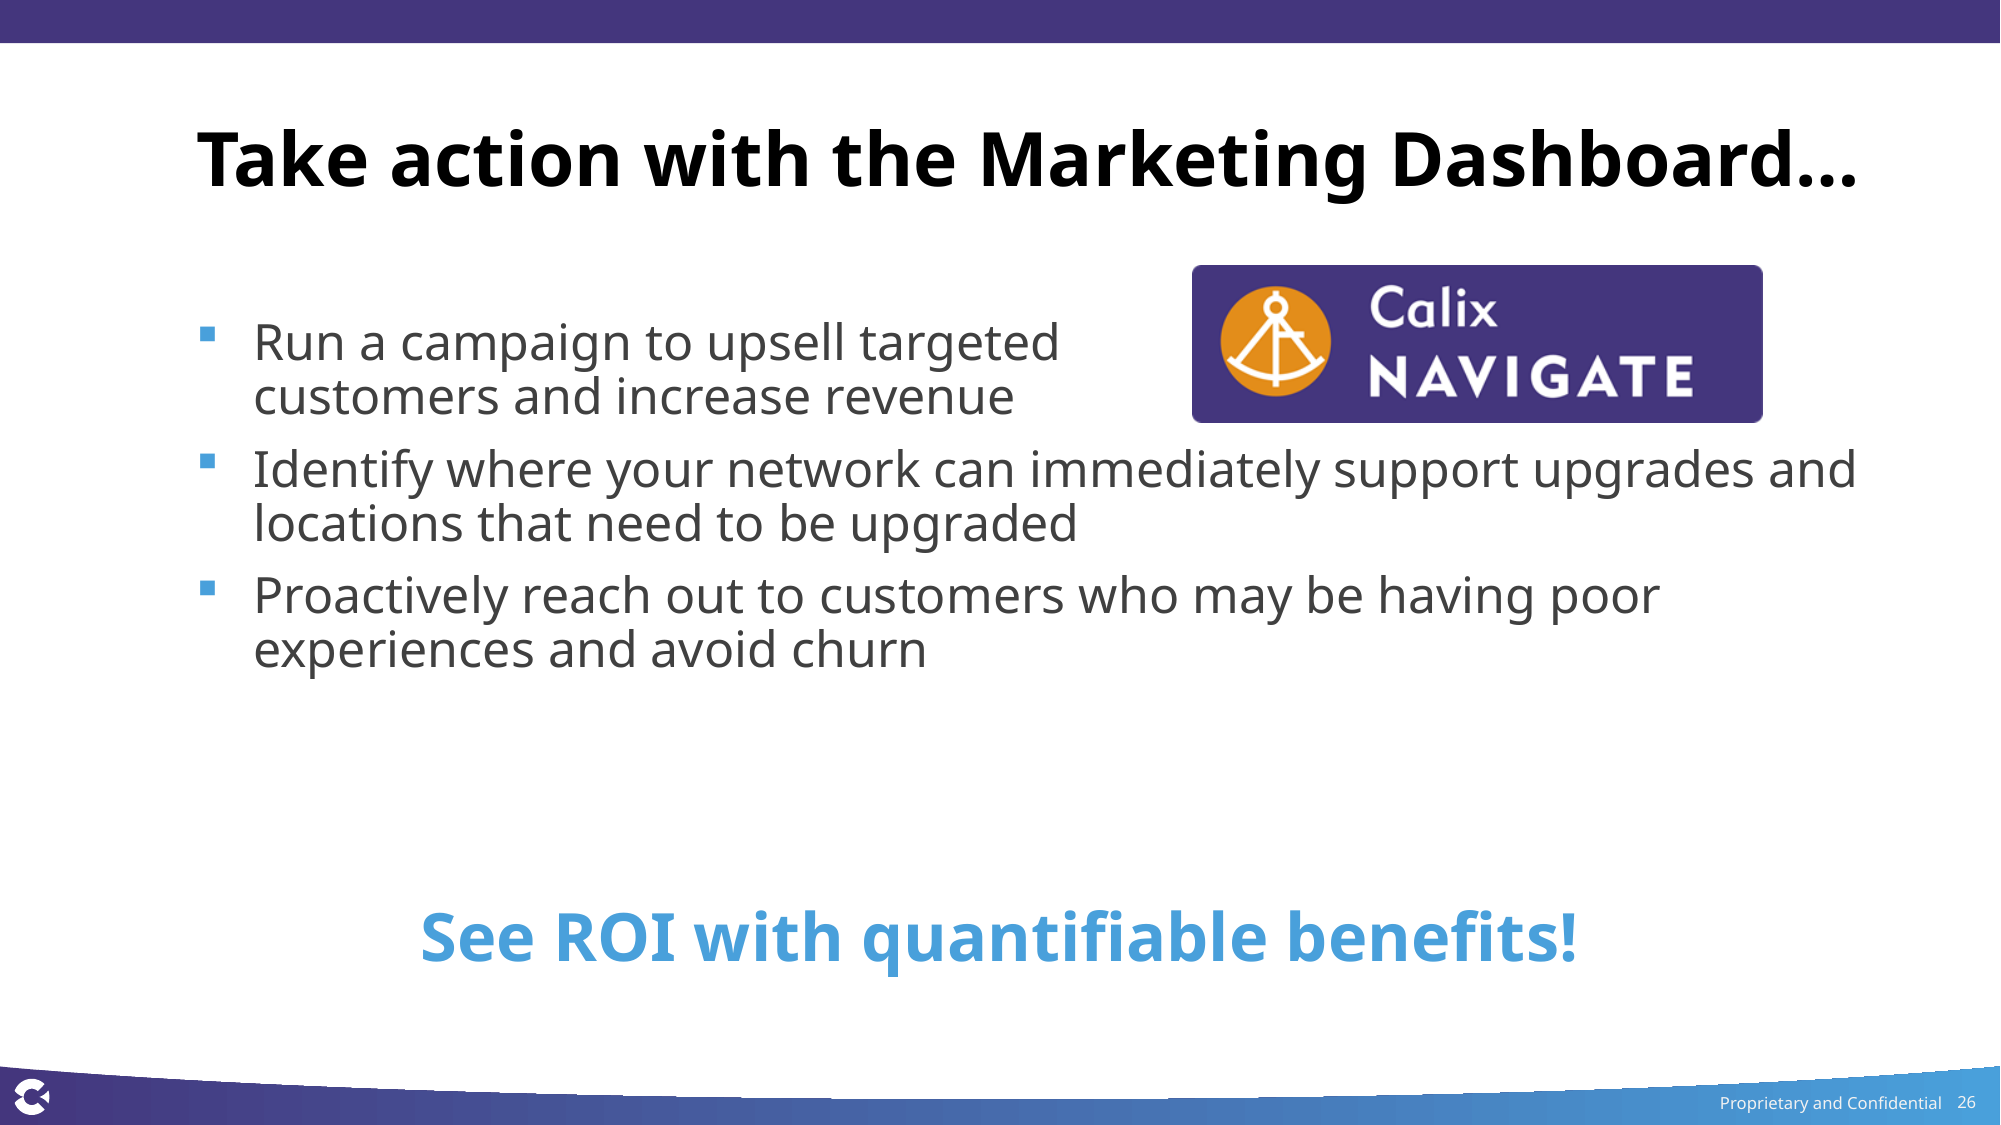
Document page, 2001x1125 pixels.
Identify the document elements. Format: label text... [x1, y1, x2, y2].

picture [1192, 265, 1763, 423]
slide_number 26 [1936, 1087, 1992, 1120]
list Run a campaign to upsell targeted customers and increase revenue Identify where your network can immediately support upgrades and locations that need to be upgraded Proactively reach out to customers who may be having poor experiences and avoid churn [181, 309, 1895, 1063]
text_box See ROI with quantifiable benefits! [324, 895, 1676, 995]
title Take action with the Marketing Dashboard… [181, 59, 1895, 209]
